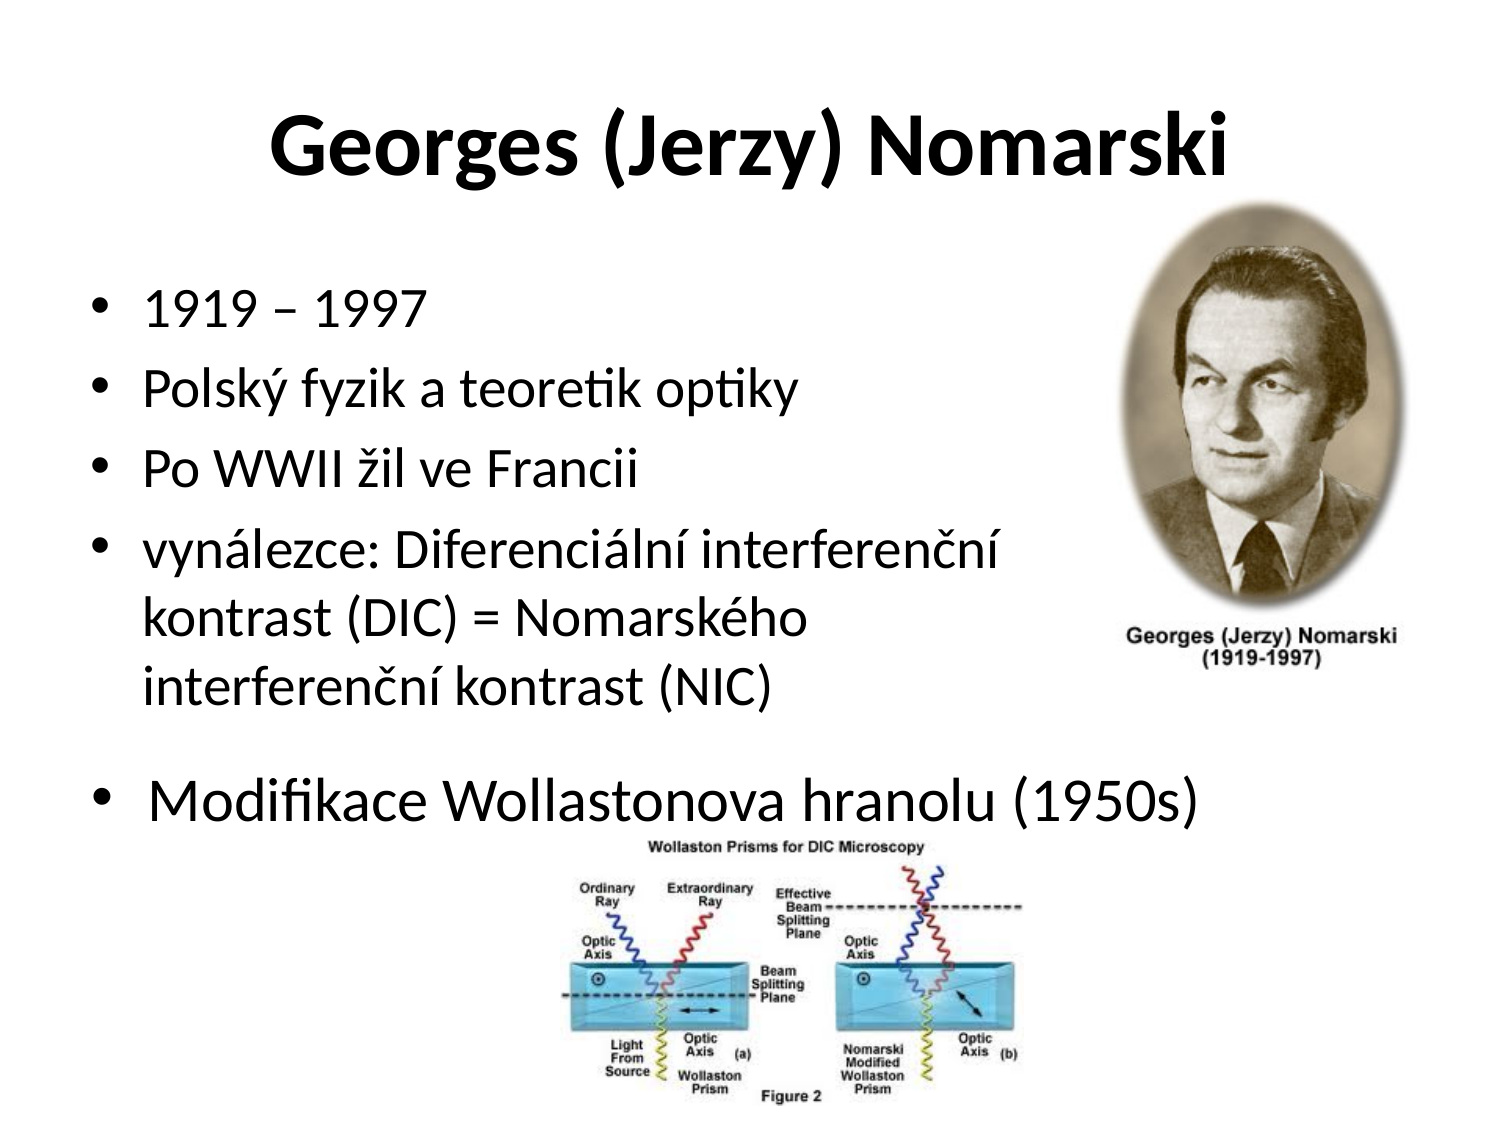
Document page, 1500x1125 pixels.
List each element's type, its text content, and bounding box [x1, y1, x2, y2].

text_box Modifikace Wollastonova hranolu (1950s) [76, 751, 1388, 1075]
picture [1104, 196, 1418, 674]
list 1919 – 1997 Polský fyzik a teoretik optiky Po WWII žil ve Francii vynálezce: Diferenciální interferenční kontrast (DIC) = Nomarského interferenční kontrast (NIC) [74, 262, 1034, 776]
picture [560, 840, 1024, 1107]
title Georges (Jerzy) Nomarski [74, 44, 1426, 233]
